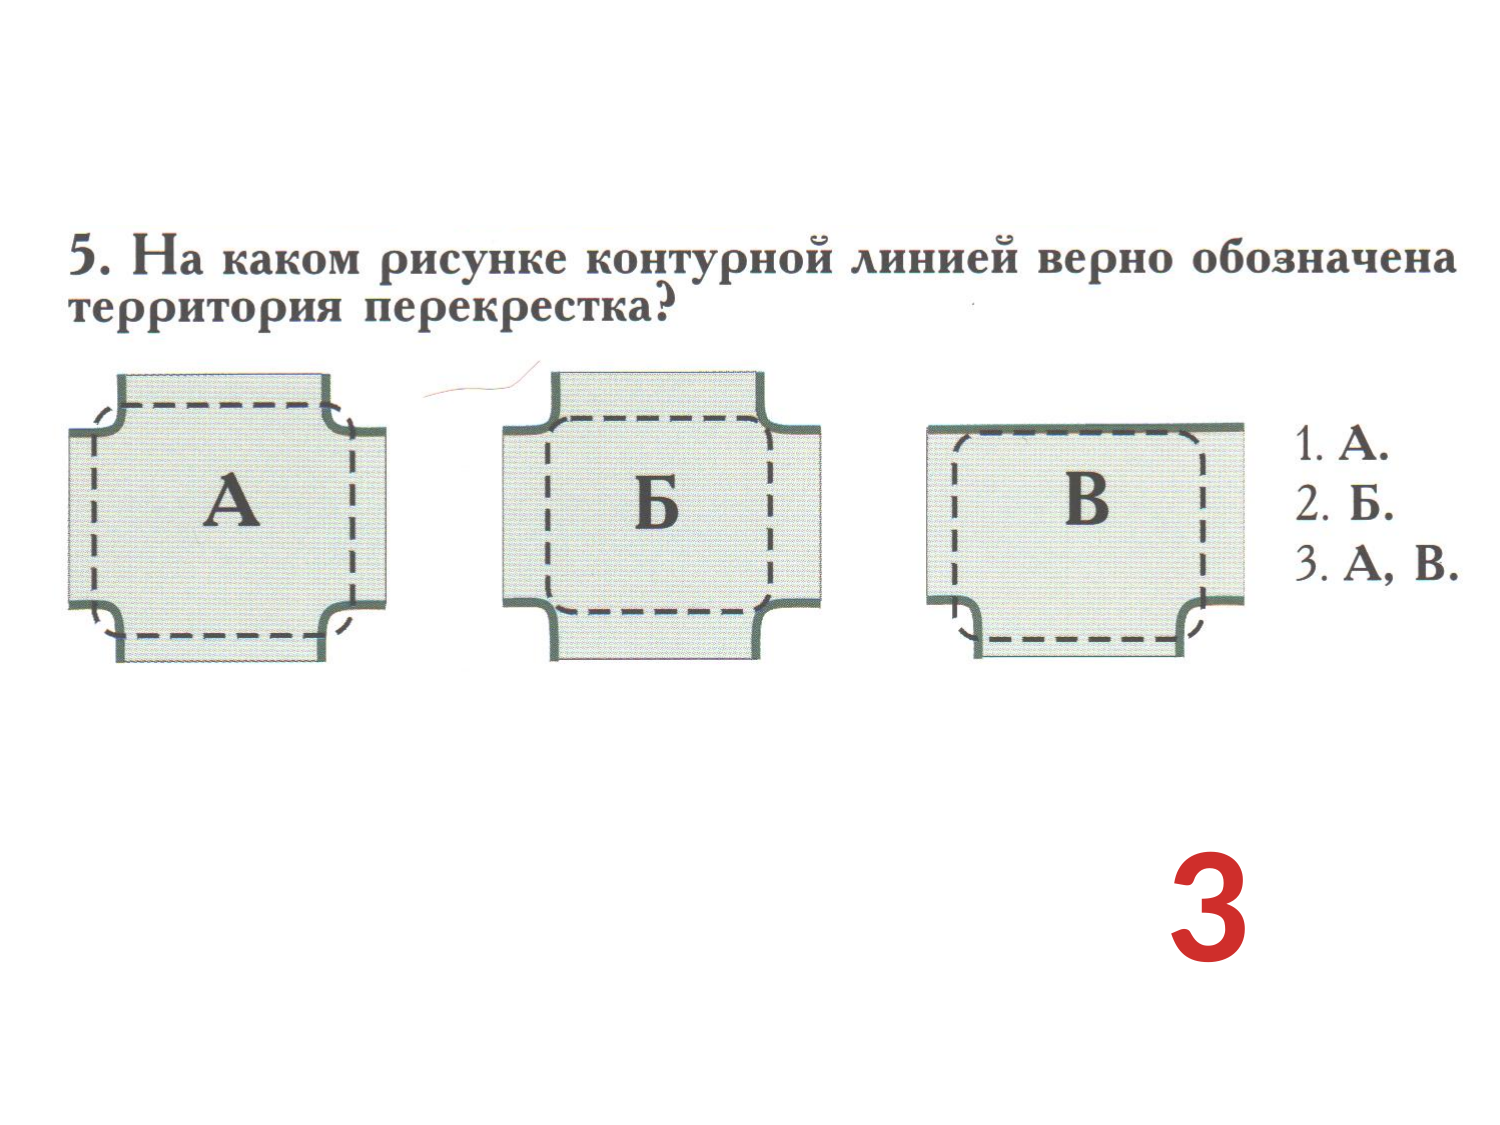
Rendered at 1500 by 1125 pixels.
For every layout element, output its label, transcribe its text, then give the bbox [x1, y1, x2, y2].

picture [0, 224, 1500, 676]
text_box 3 [1150, 787, 1265, 1003]
